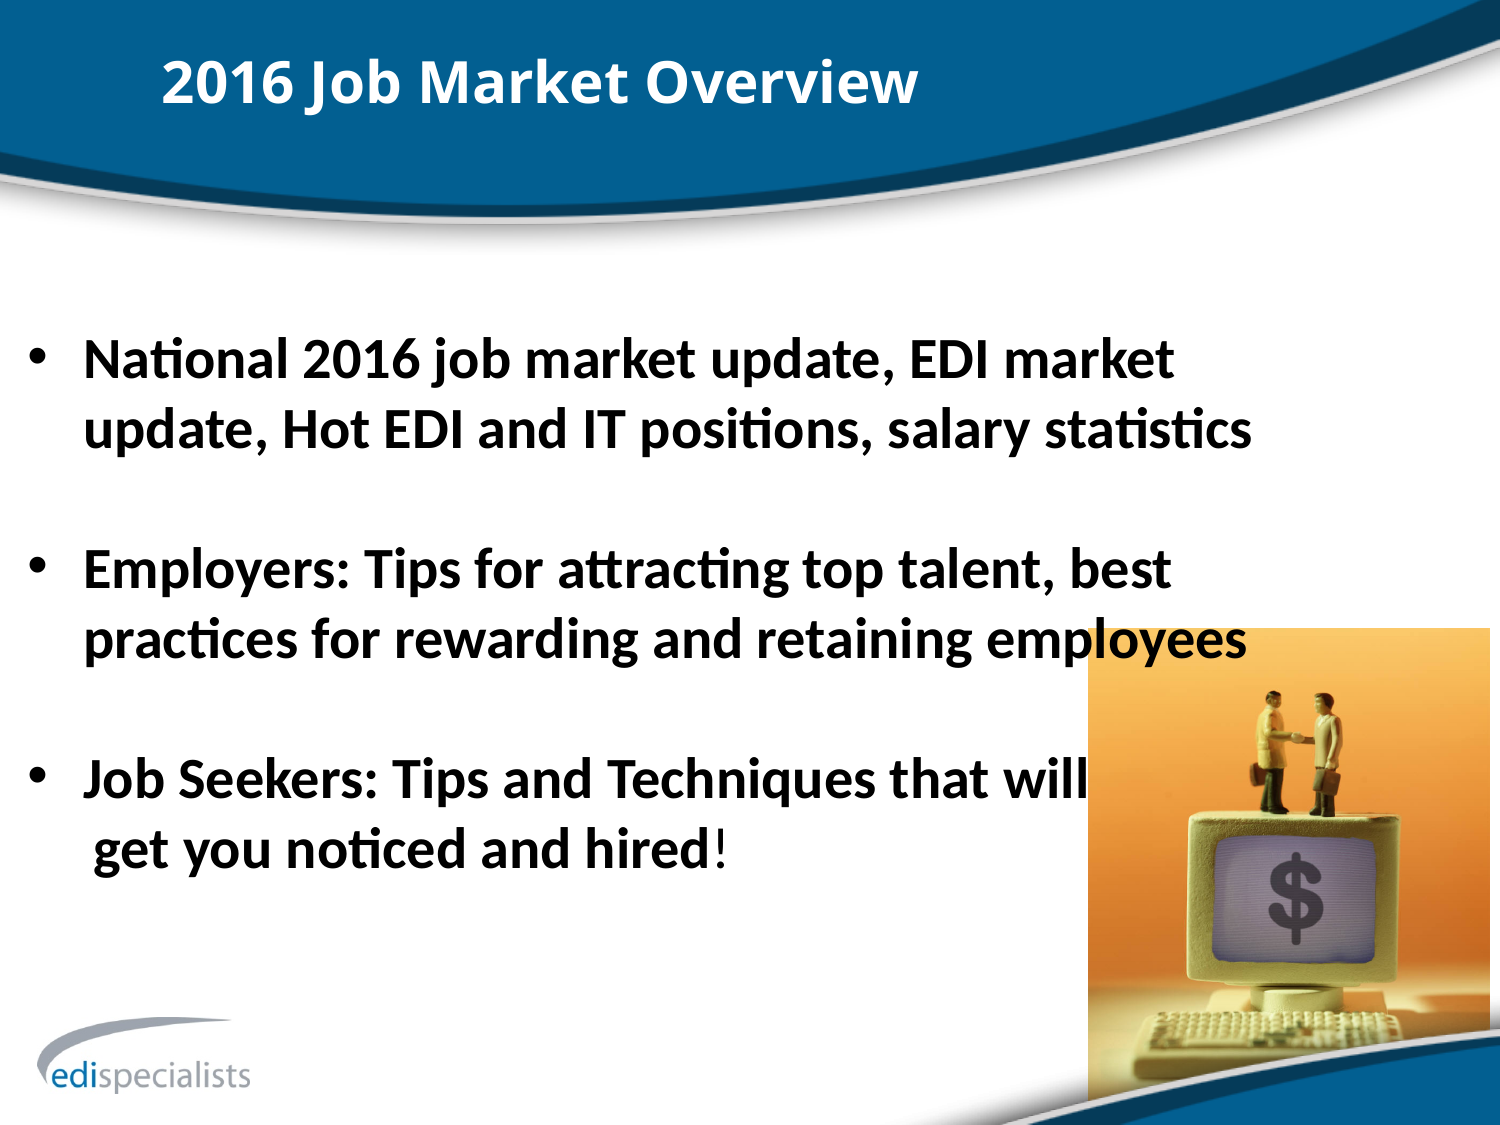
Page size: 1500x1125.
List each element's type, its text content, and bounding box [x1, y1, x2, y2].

text_box 2016 Job Market Overview [147, 37, 1150, 123]
picture [0, 0, 1500, 255]
text_box National 2016 job market update, EDI market update, Hot EDI and IT positions, salary statistics Employers: Tips for attracting top talent, best practices for rewarding and retaining employees Job Seekers: Tips and Techniques that will get you noticed and hired! [12, 262, 1375, 957]
picture [880, 627, 1500, 1125]
picture [37, 1017, 251, 1094]
